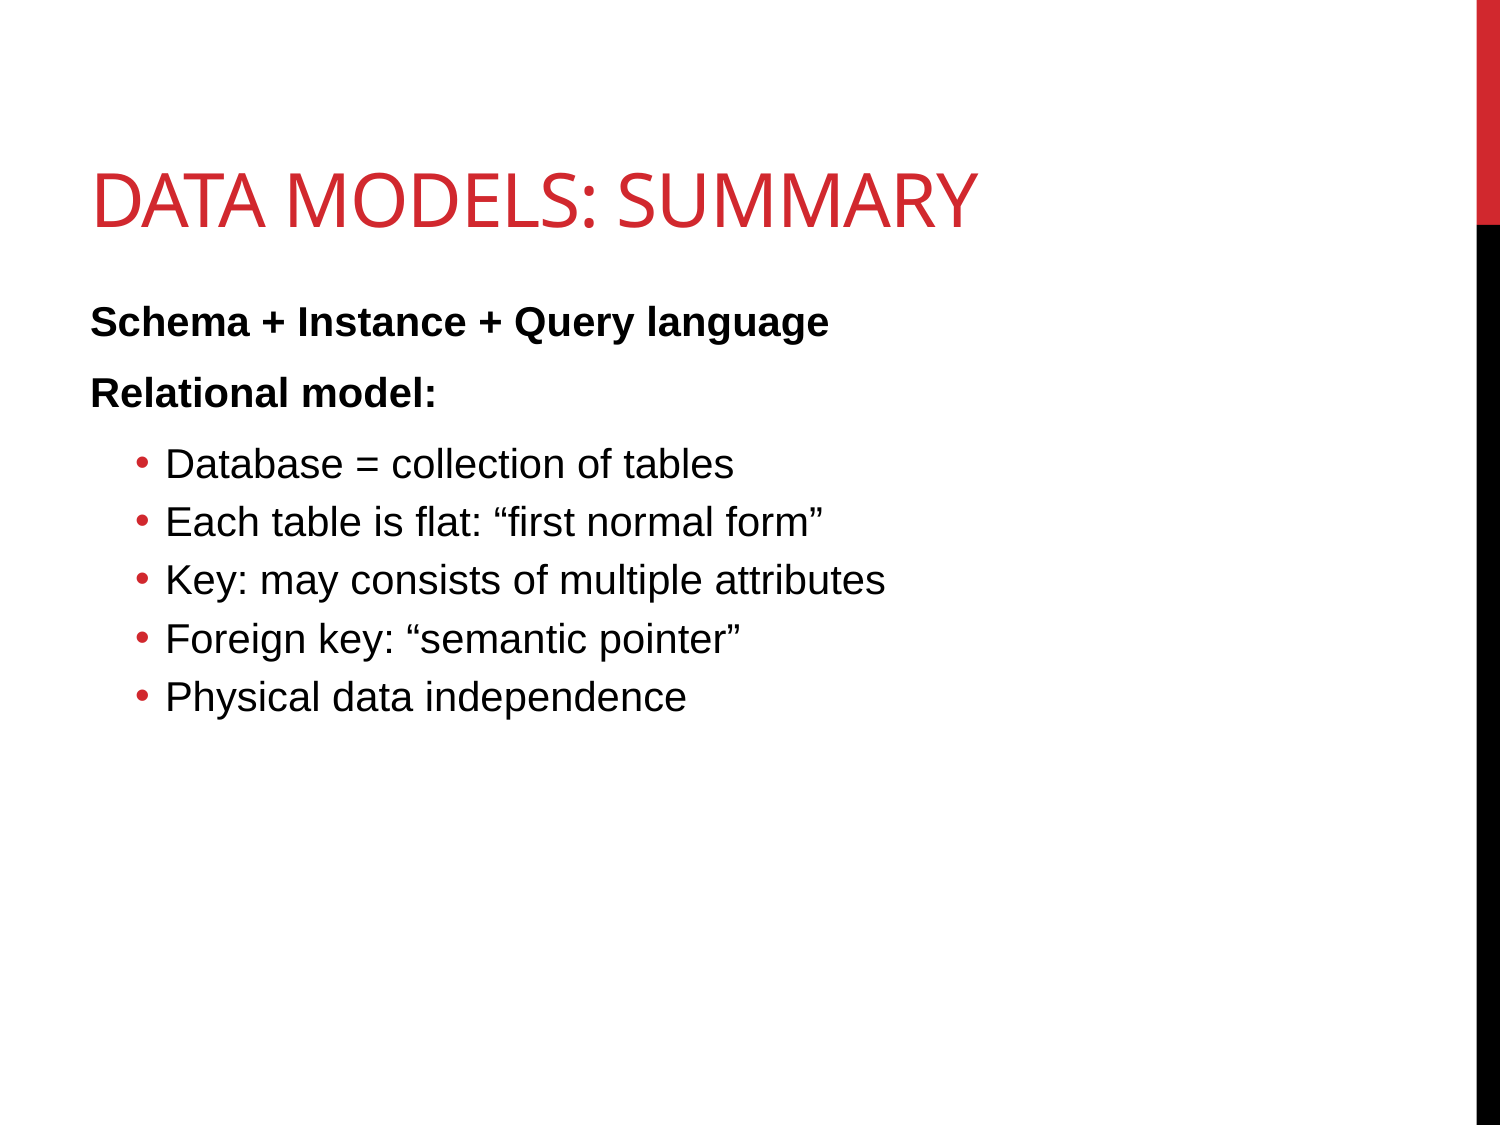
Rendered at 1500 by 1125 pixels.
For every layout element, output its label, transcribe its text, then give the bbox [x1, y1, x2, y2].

title Data Models: Summary [75, 25, 1025, 250]
list Schema + Instance + Query language Relational model: Database = collection of tables Each table is flat: “first normal form” Key: may consists of multiple attributes Foreign key: “semantic pointer” Physical data independence [75, 287, 1325, 1005]
